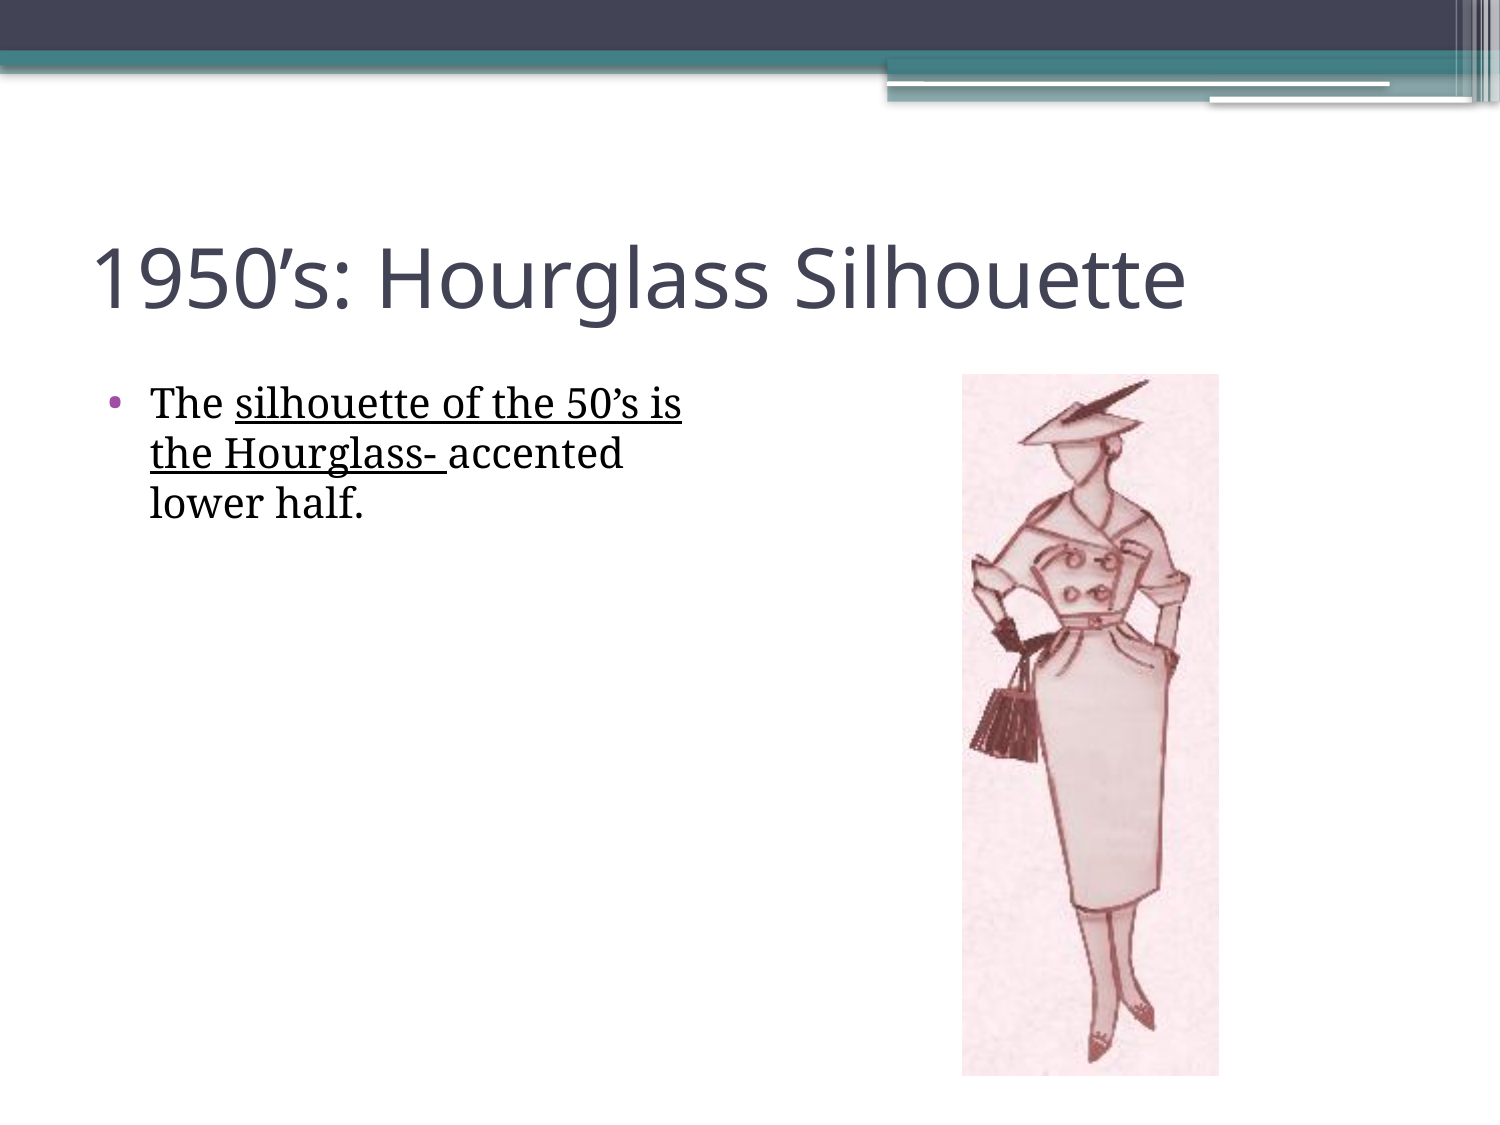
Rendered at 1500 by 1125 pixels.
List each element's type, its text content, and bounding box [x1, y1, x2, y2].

title 1950’s: Hourglass Silhouette [75, 187, 1425, 363]
list The silhouette of the 50’s is the Hourglass- accented lower half. [75, 368, 738, 1112]
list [962, 374, 1219, 1076]
